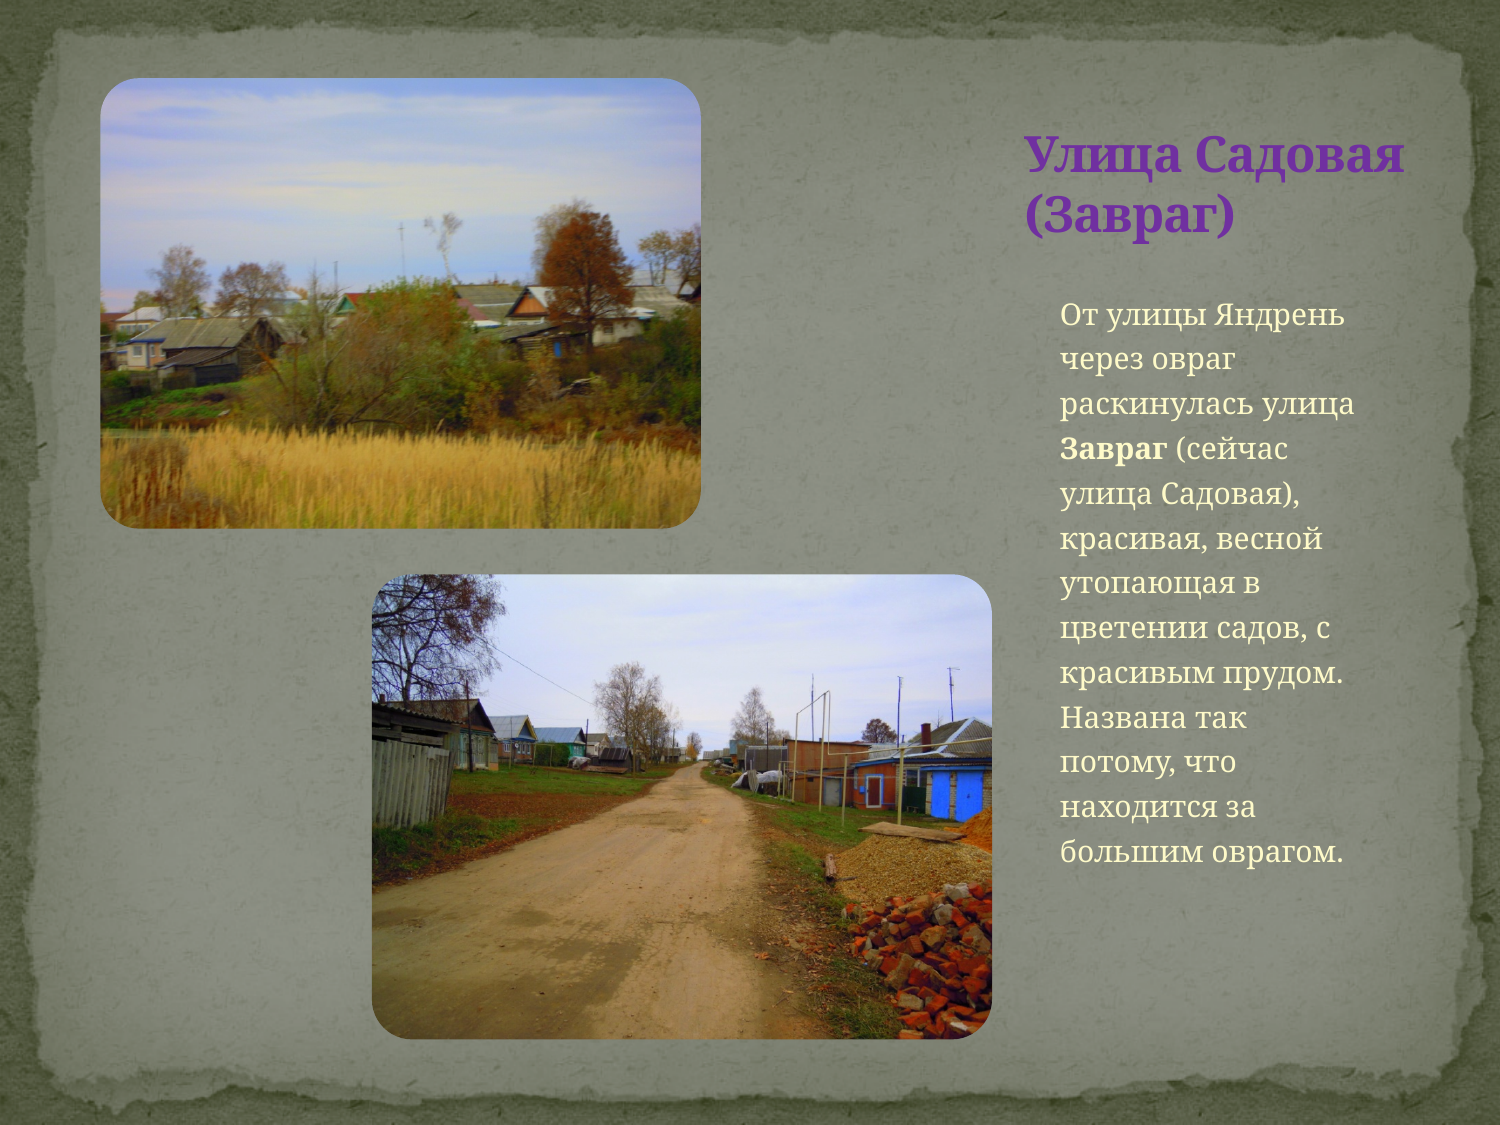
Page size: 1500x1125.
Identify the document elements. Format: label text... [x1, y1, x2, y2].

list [102, 80, 700, 527]
picture [371, 574, 993, 1040]
title Улица Садовая (Завраг) [1009, 74, 1438, 250]
list От улицы Яндрень через овраг раскинулась улица Завраг (сейчас улица Садовая), красивая, весной утопающая в цветении садов, с красивым прудом. Названа так потому, что находится за большим оврагом. [1045, 278, 1371, 892]
